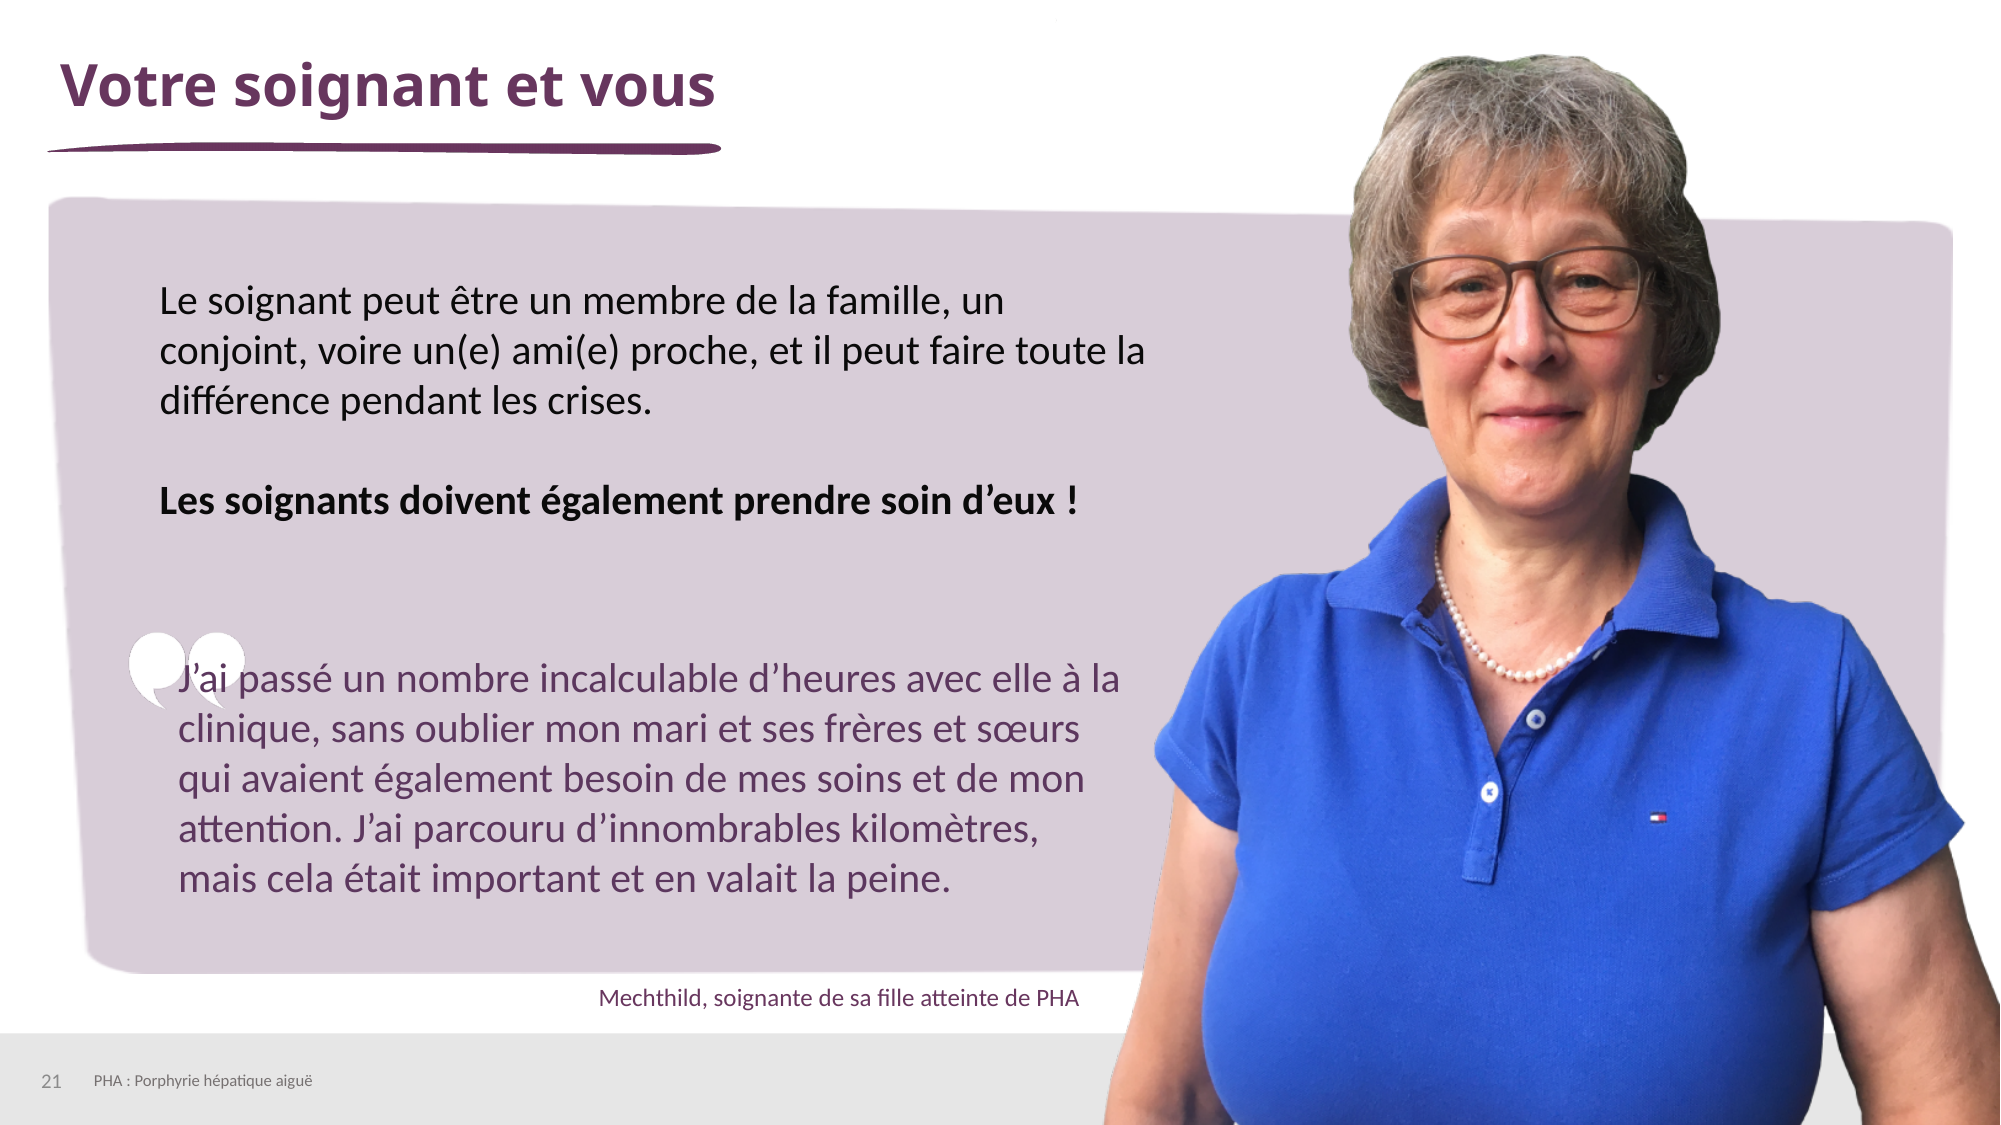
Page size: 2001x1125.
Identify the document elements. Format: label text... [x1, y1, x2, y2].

slide_number 21 [26, 1049, 78, 1110]
footer PHA : Porphyrie hépatique aiguë [78, 1049, 1055, 1110]
title Votre soignant et vous [45, 11, 1055, 163]
text_box Mechthild, soignante de sa fille atteinte de PHA [583, 974, 1055, 1019]
picture [12, 0, 2000, 1125]
